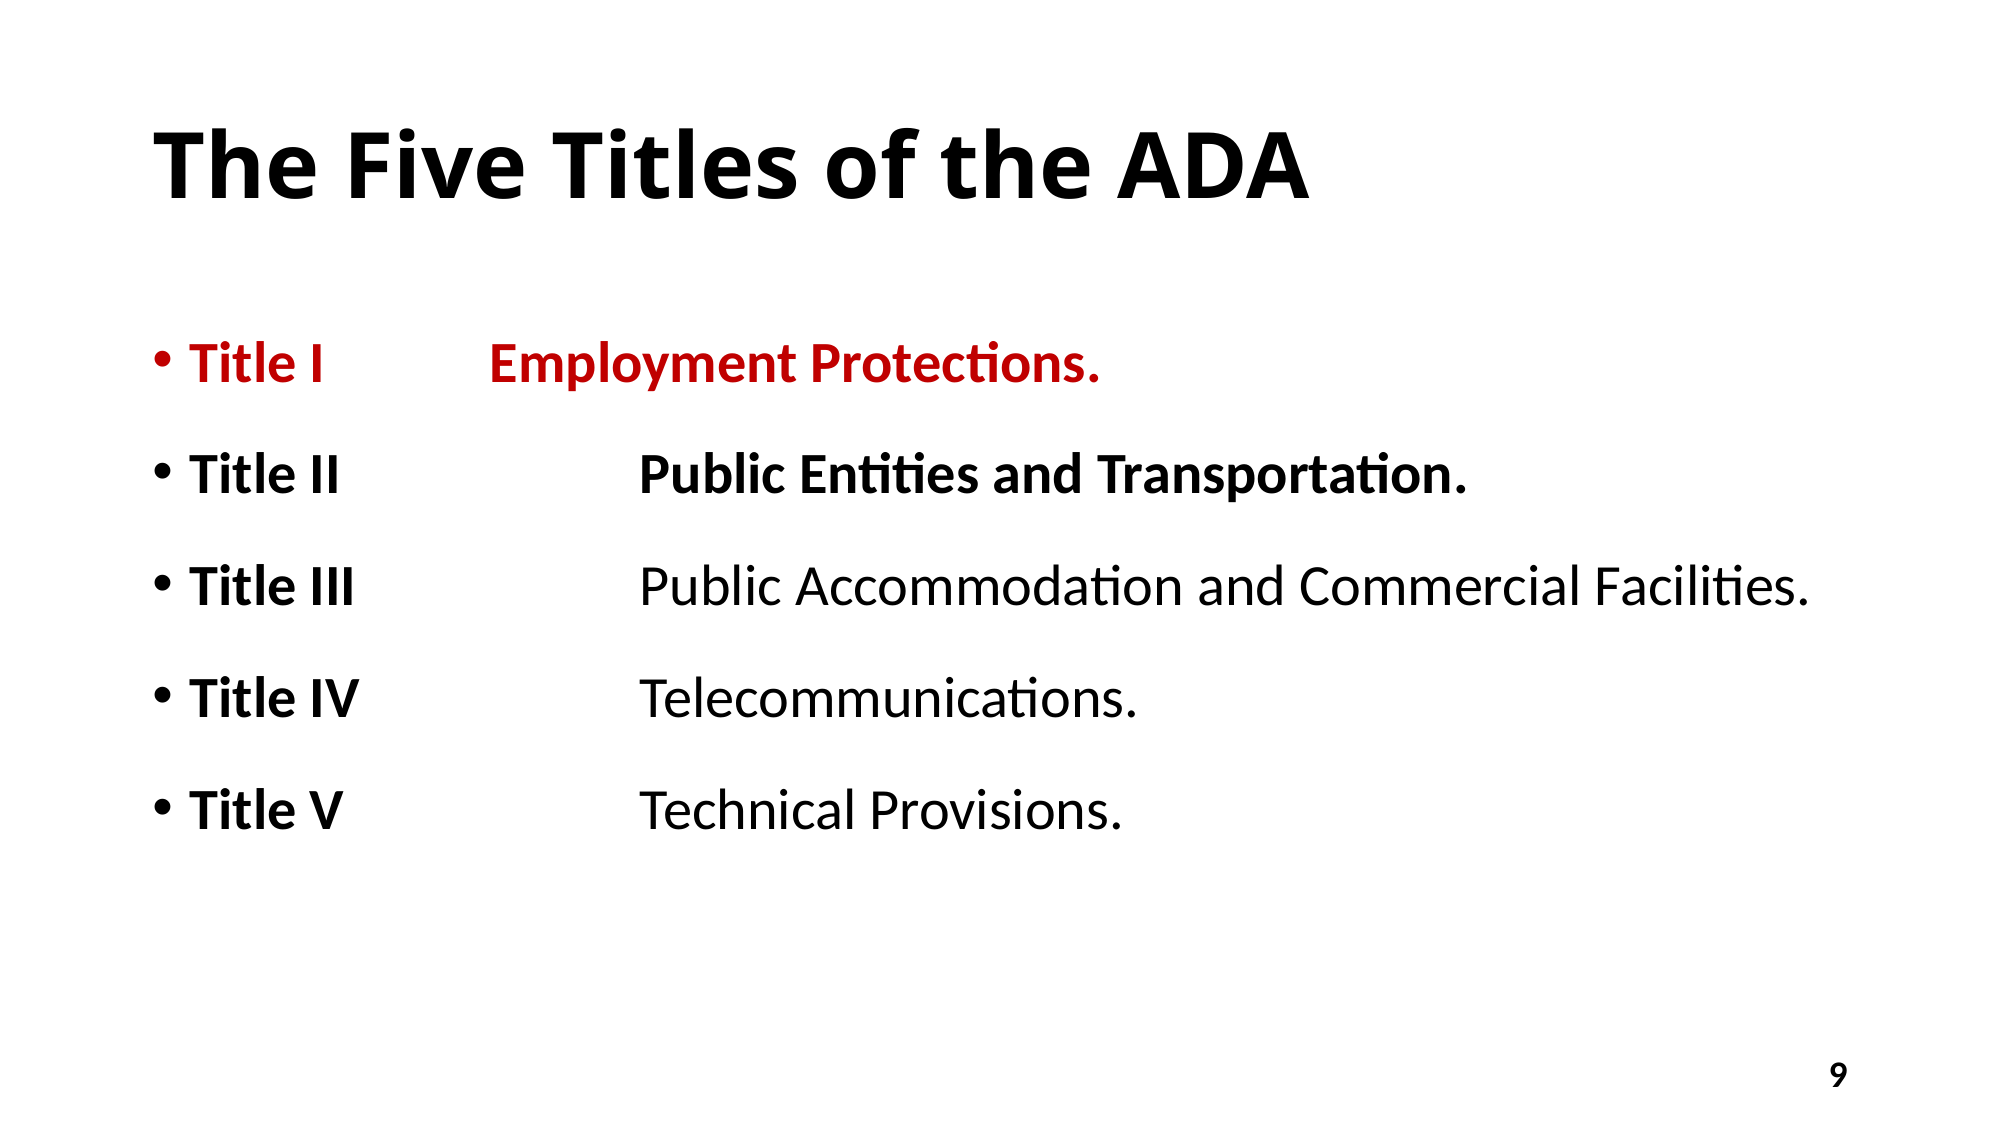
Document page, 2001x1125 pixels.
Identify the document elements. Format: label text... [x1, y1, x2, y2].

slide_number 9 [1412, 1042, 1863, 1103]
list Title I Employment Protections. Title II Public Entities and Transportation. Title III Public Accommodation and Commercial Facilities. Title IV Telecommunications. Title V Technical Provisions. [137, 299, 1863, 1014]
title The Five Titles of the ADA [137, 59, 1863, 278]
